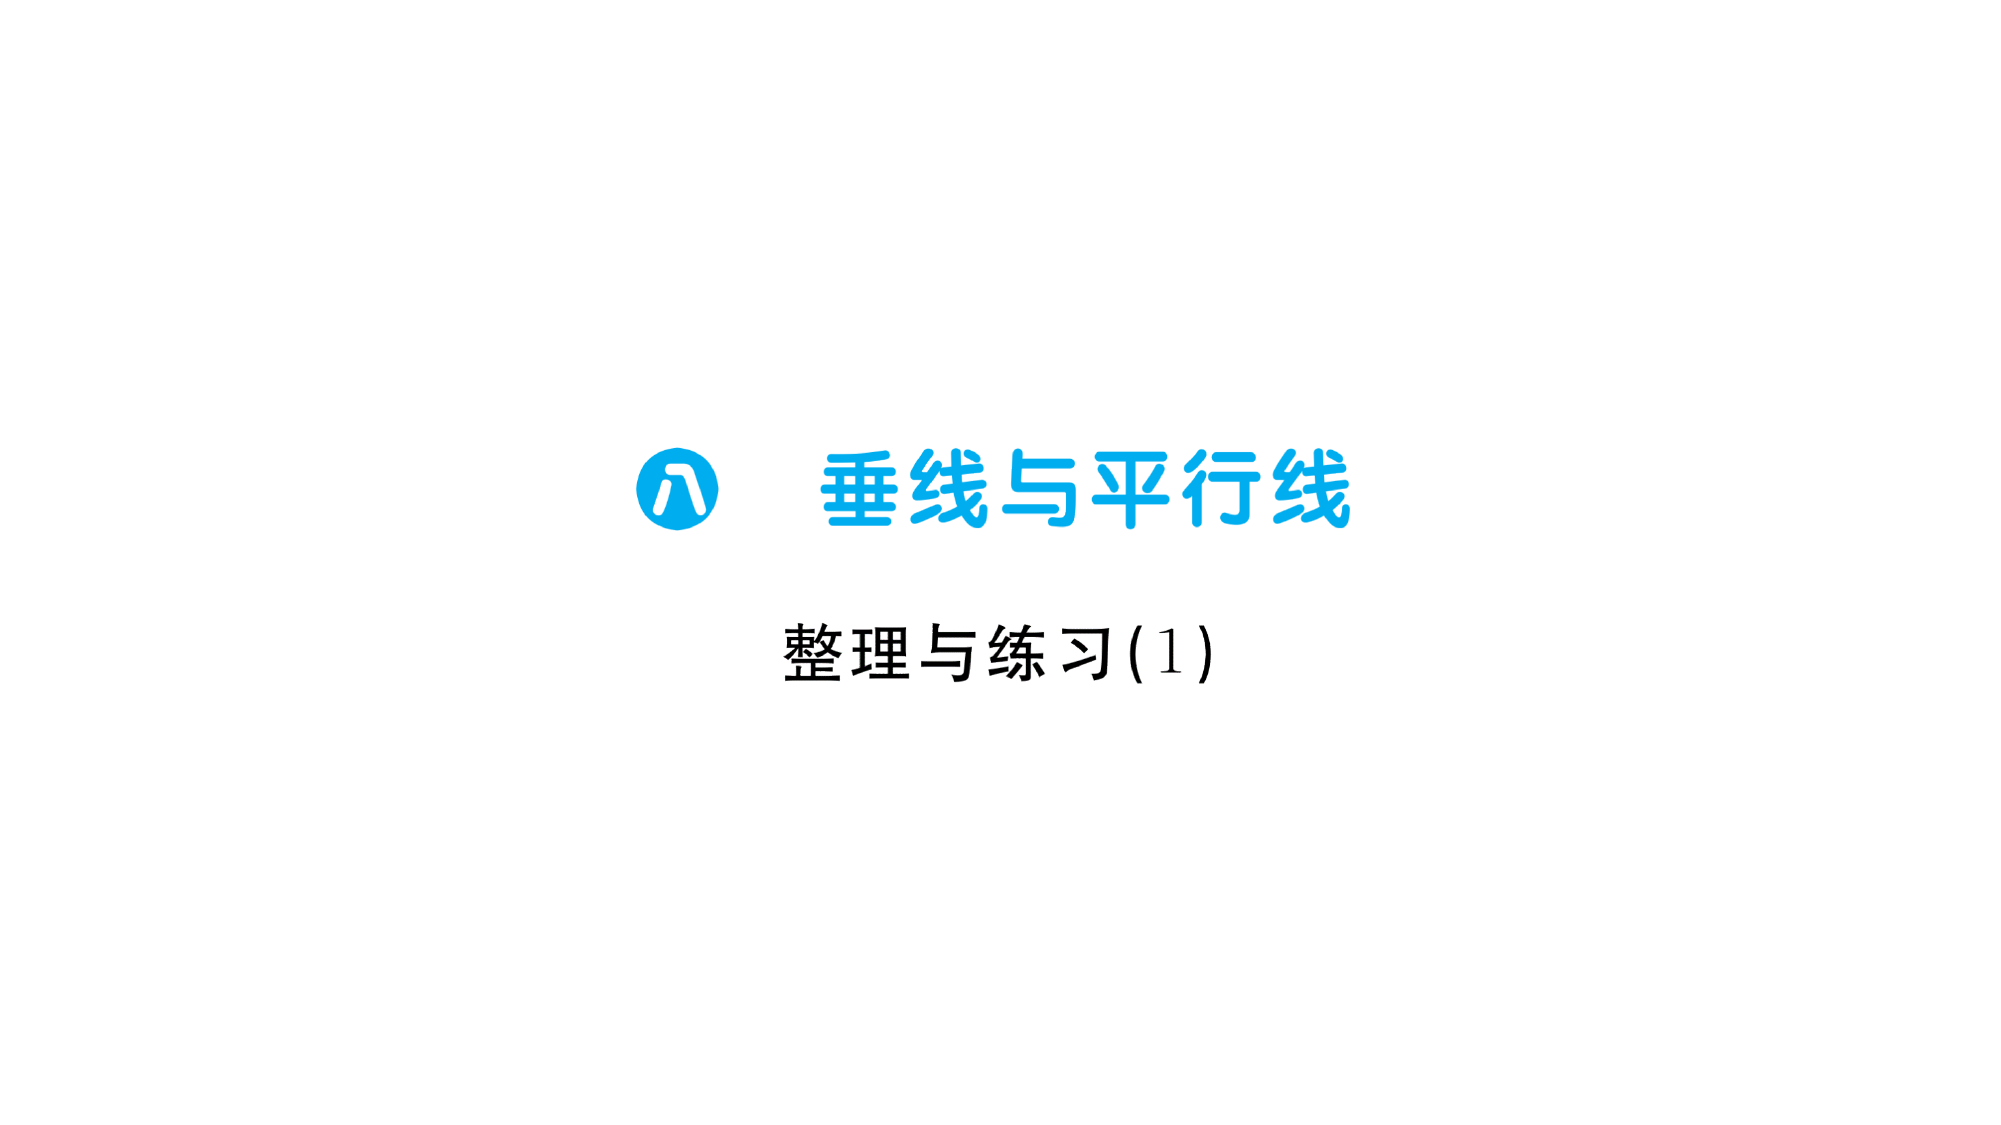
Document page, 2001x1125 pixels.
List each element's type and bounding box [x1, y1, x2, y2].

picture [779, 614, 1221, 698]
picture [632, 428, 1368, 550]
